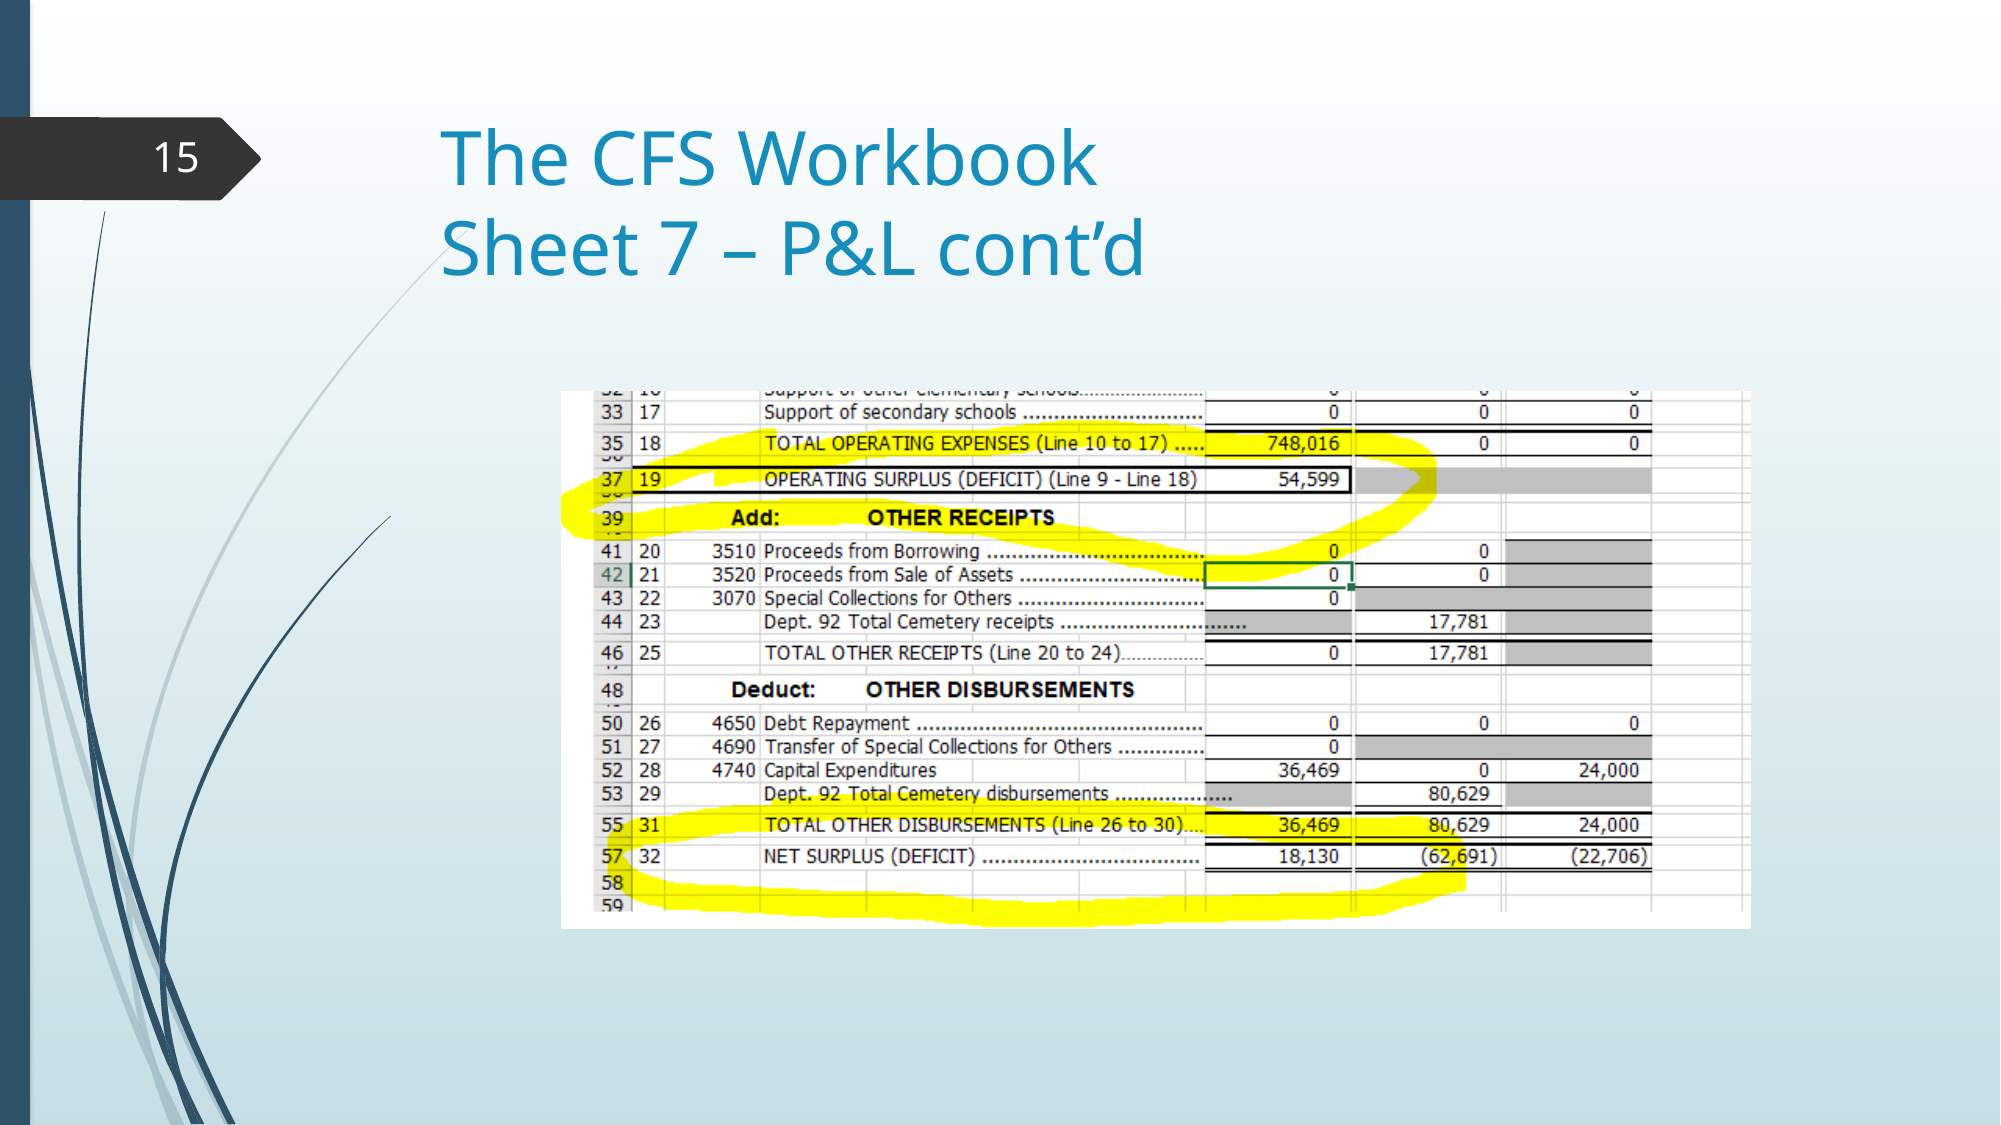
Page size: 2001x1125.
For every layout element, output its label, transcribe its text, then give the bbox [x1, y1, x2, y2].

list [561, 390, 1751, 929]
title The CFS Workbook Sheet 7 – P&L cont’d [425, 102, 1888, 313]
slide_number 15 [87, 129, 216, 190]
